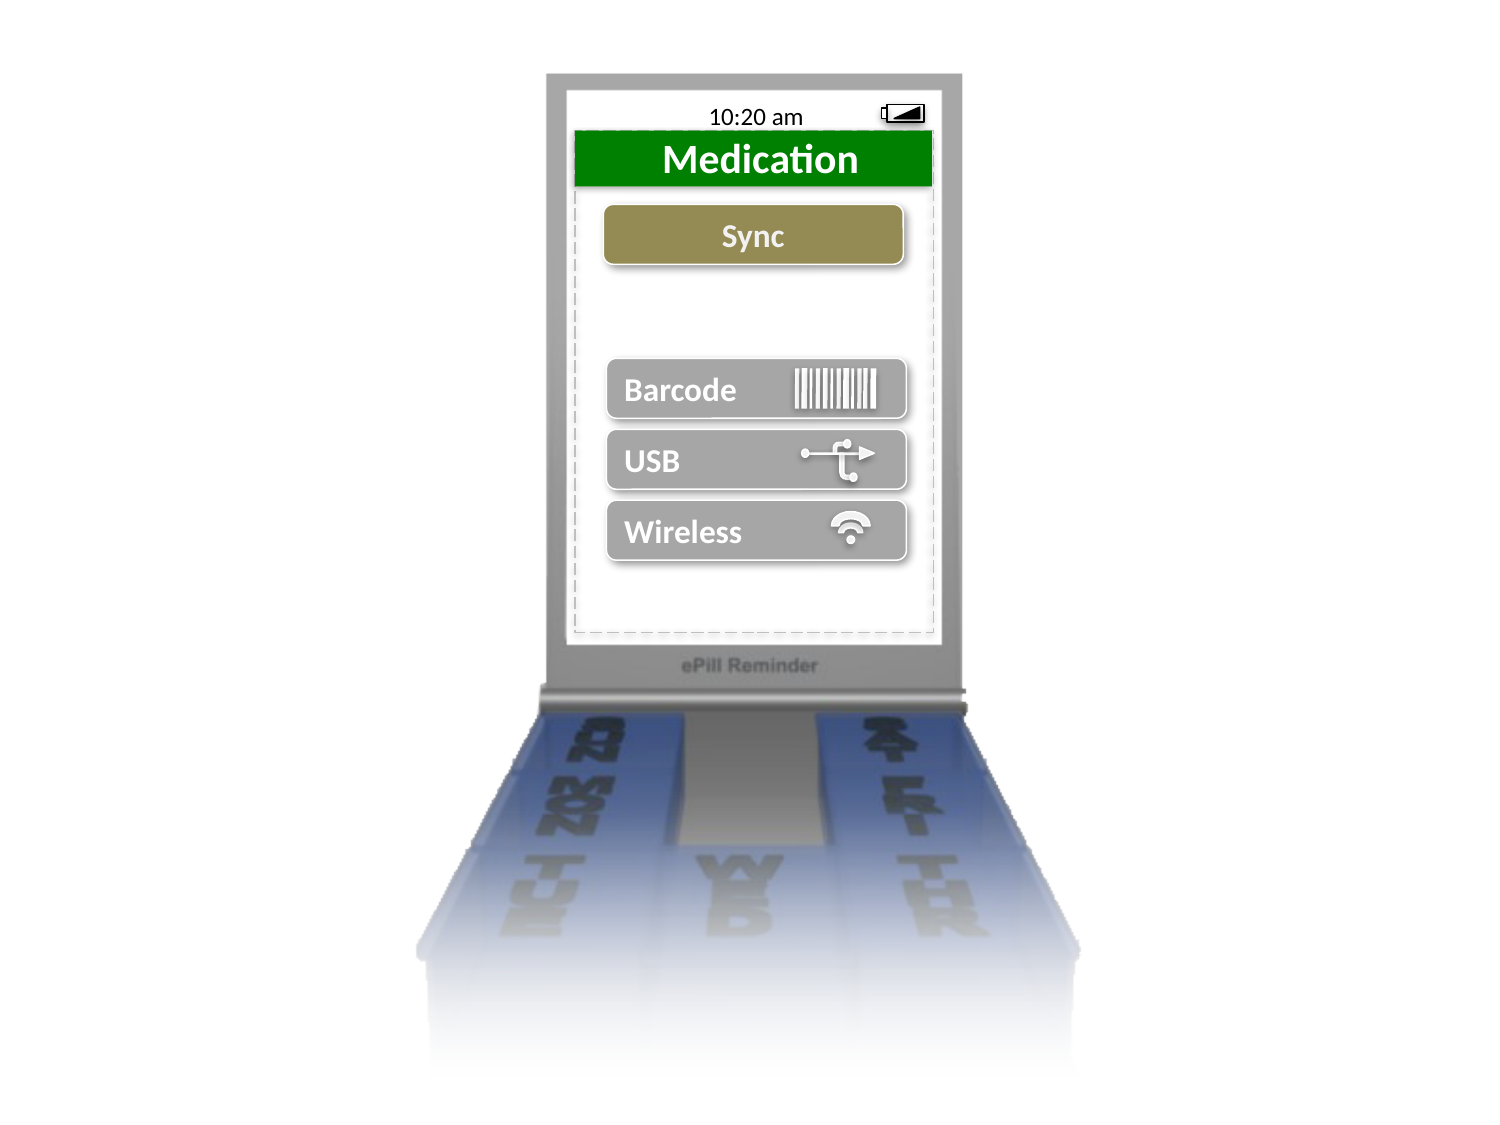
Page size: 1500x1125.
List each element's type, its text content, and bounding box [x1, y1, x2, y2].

text_box Barcode [605, 357, 908, 420]
picture [388, 34, 1112, 1090]
text_box Sync [602, 203, 905, 266]
text_box Wireless [605, 499, 908, 561]
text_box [796, 367, 874, 409]
list 10:20 am [681, 92, 832, 131]
text_box USB [605, 428, 908, 491]
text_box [801, 439, 868, 482]
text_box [831, 511, 871, 544]
